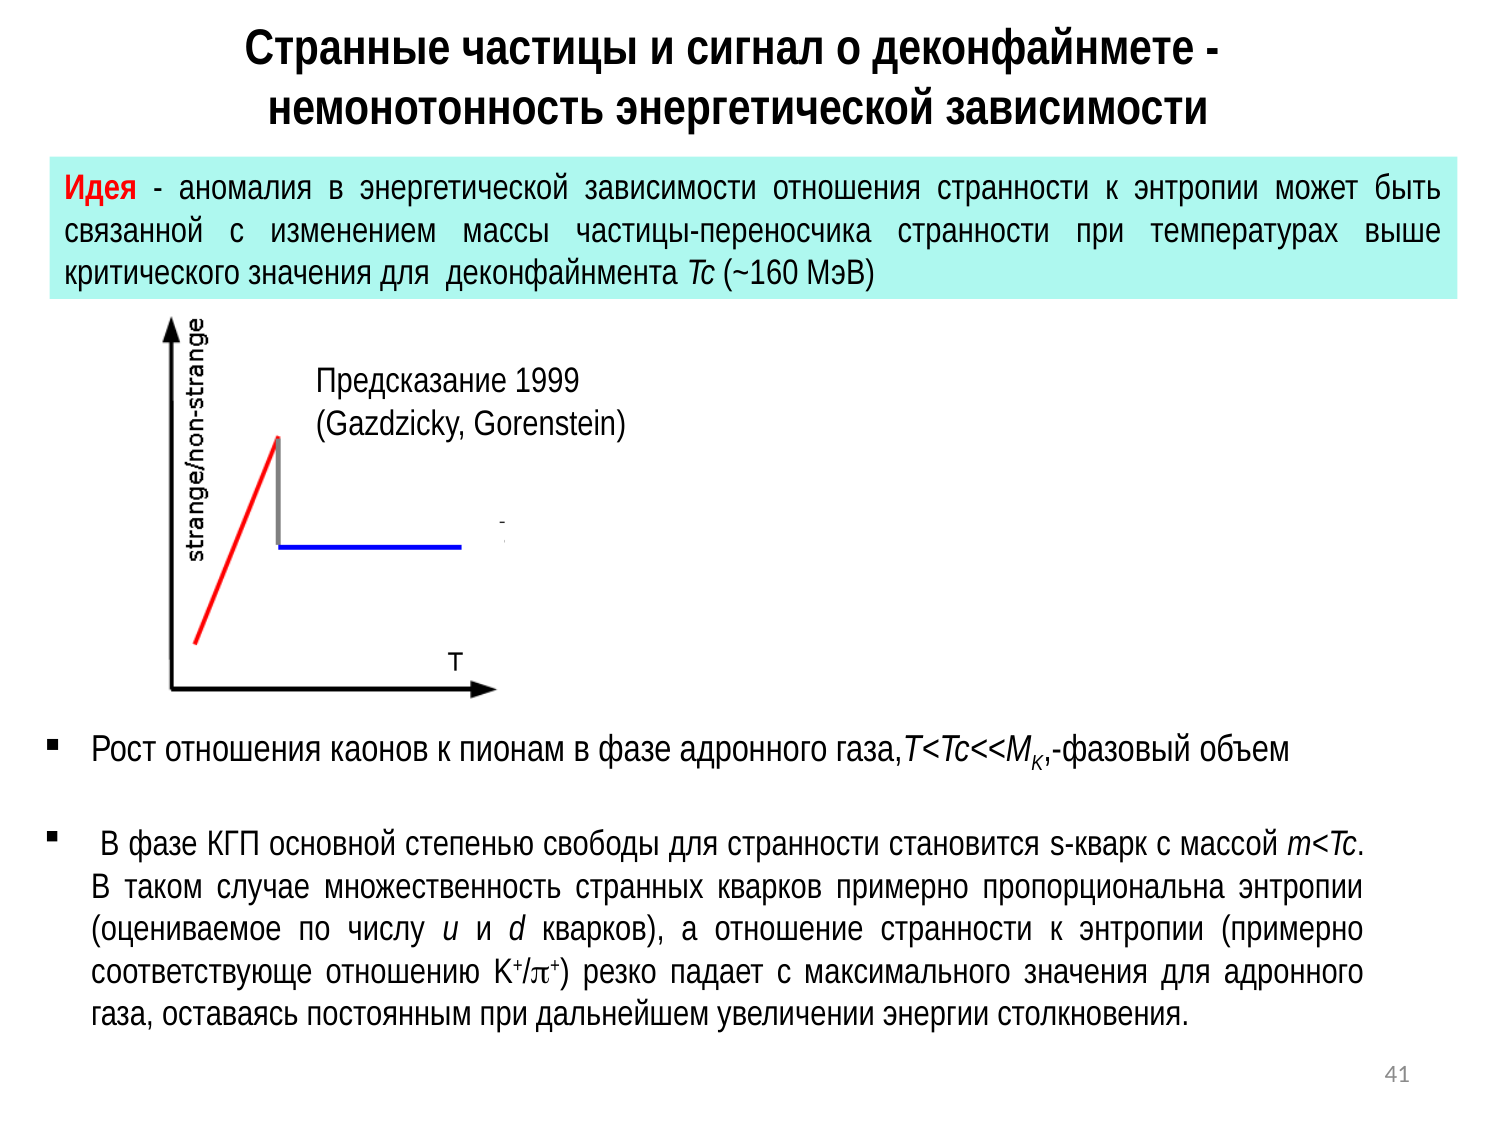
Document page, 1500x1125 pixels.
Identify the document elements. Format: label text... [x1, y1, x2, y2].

text_box Рост отношения каонов к пионам в фазе адронного газа,T<Tc<<MK,-фазовый объем В фазе КГП основной степенью свободы для странности становится s-кварк с массой m<Tc. В таком случае множественность странных кварков примерно пропорциональна энтропии (оцениваемое по числу u и d кварков), а отношение странности к энтропии (примерно соответствующе отношению K+/p+) резко падает с максимального значения для адронного газа, оставаясь постоянным при дальнейшем увеличении энергии столкновения. [29, 716, 1380, 1041]
slide_number 41 [1074, 1042, 1425, 1103]
text_box Странные частицы и сигнал о деконфайнмете - немонотонность энергетической зависимости [29, 7, 1447, 142]
text_box Предсказание 1999 (Gazdzicky, Gorenstein) [509, 349, 656, 450]
picture [159, 313, 505, 704]
text_box Идея - аномалия в энергетической зависимости отношения странности к энтропии может быть связанной с изменением массы частицы-переносчика странности при температурах выше критического значения для деконфайнмента Tc (~160 МэВ) [49, 156, 1458, 299]
